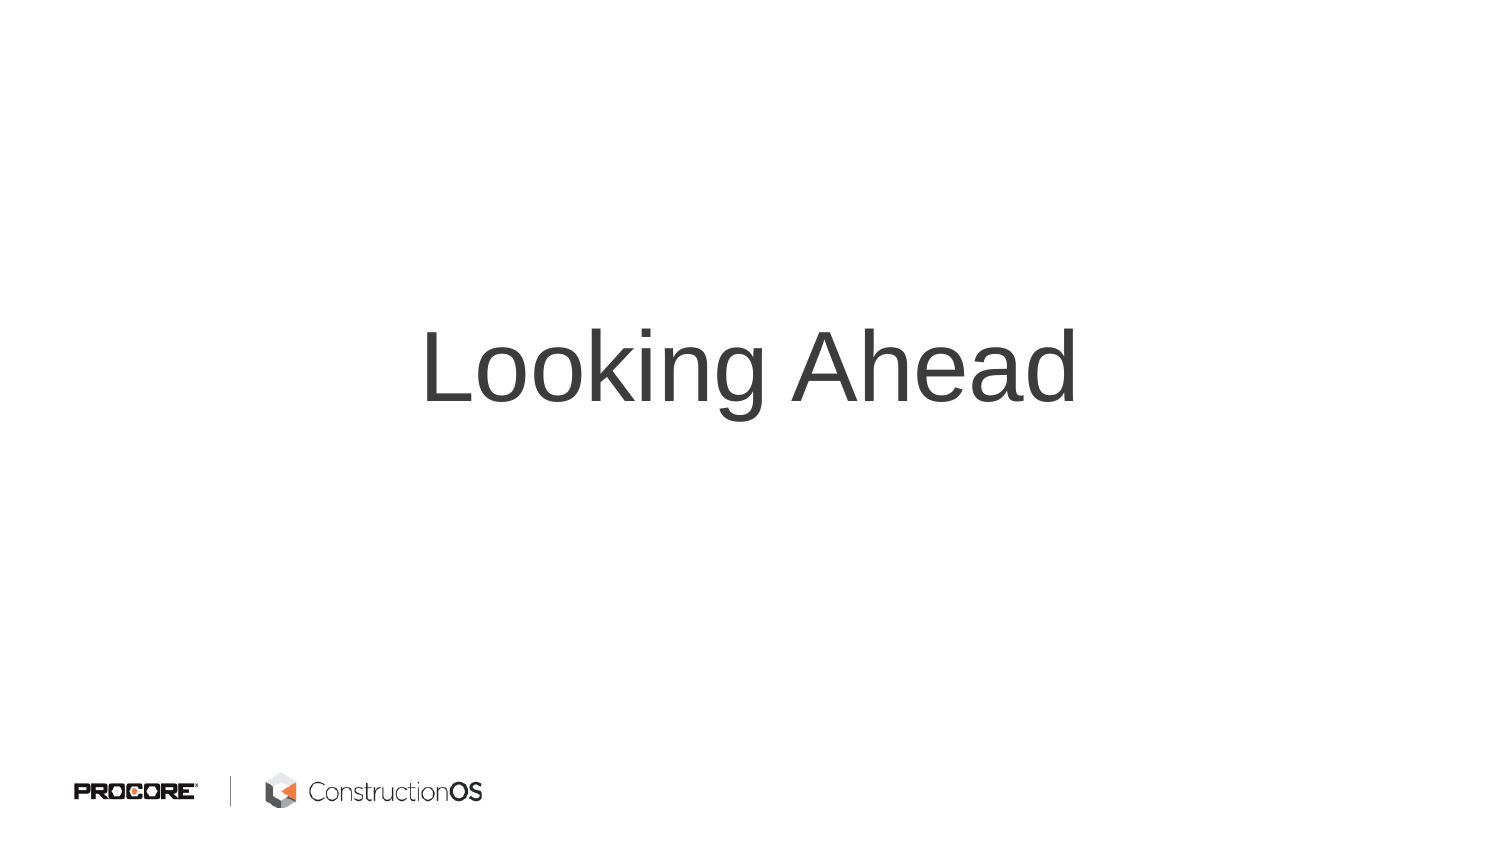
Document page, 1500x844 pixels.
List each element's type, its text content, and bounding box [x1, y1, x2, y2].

title Looking Ahead [0, 325, 1500, 398]
